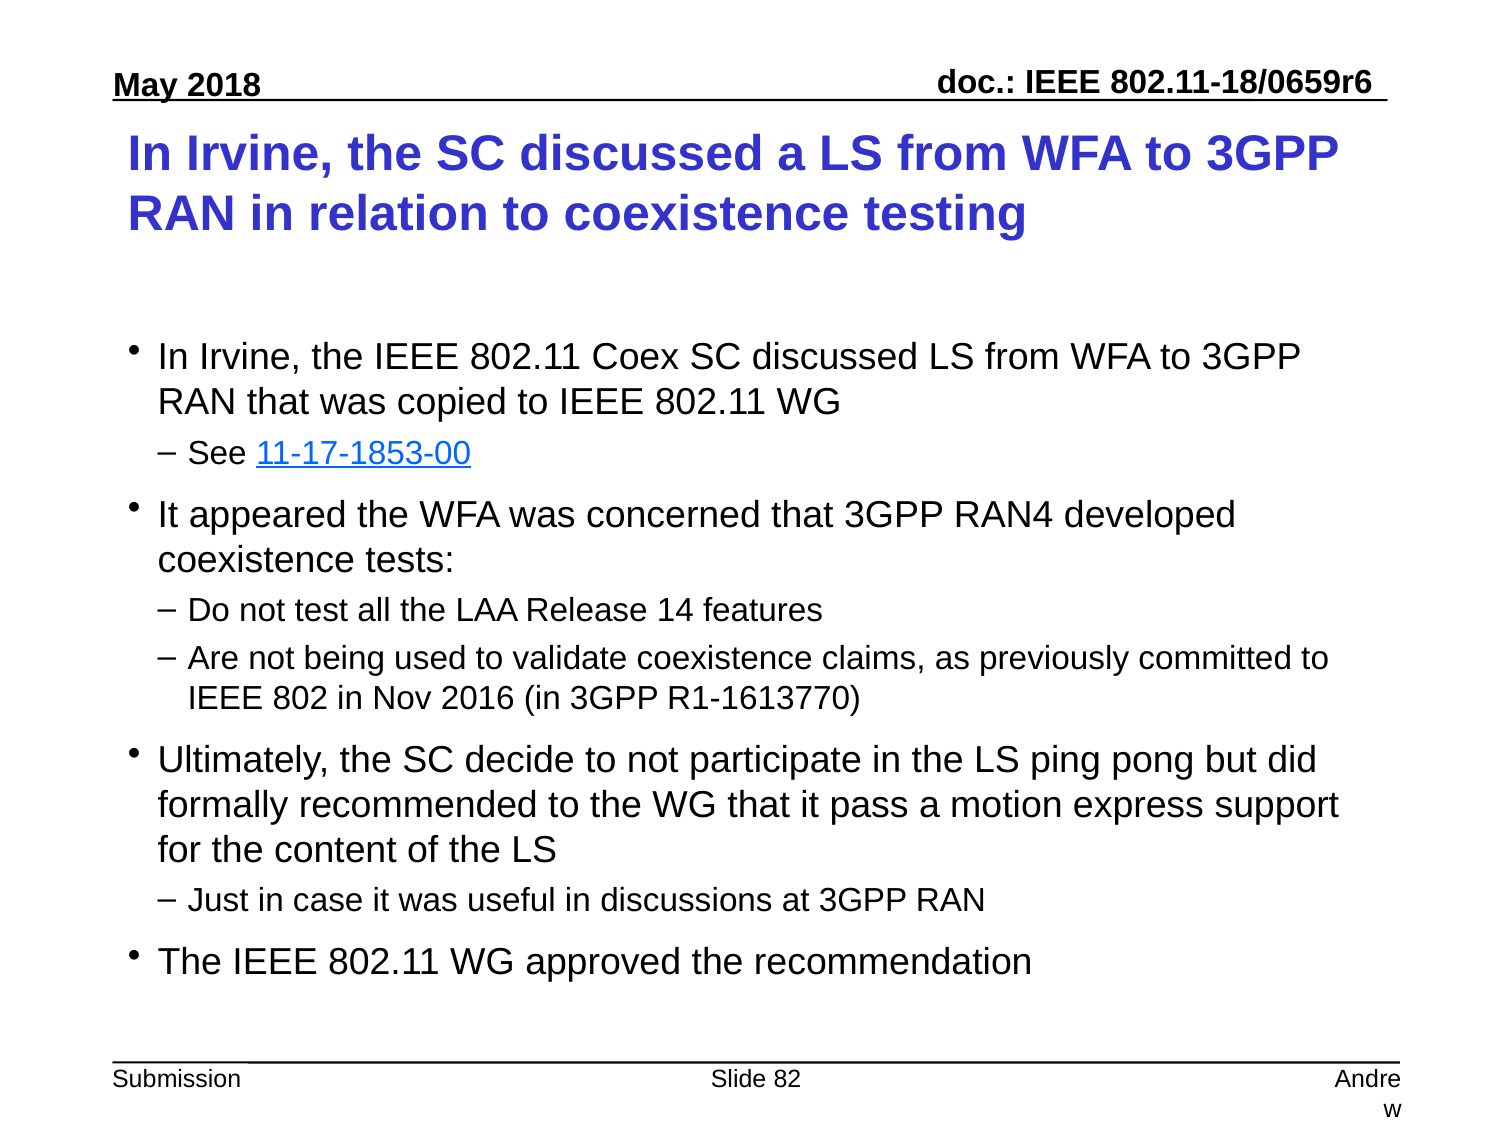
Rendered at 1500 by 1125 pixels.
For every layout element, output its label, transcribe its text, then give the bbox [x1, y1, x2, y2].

list In Irvine, the IEEE 802.11 Coex SC discussed LS from WFA to 3GPP RAN that was copied to IEEE 802.11 WG See 11-17-1853-00 It appeared the WFA was concerned that 3GPP RAN4 developed coexistence tests: Do not test all the LAA Release 14 features Are not being used to validate coexistence claims, as previously committed to IEEE 802 in Nov 2016 (in 3GPP R1‐1613770) Ultimately, the SC decide to not participate in the LS ping pong but did formally recommended to the WG that it pass a motion express support for the content of the LS Just in case it was useful in discussions at 3GPP RAN The IEEE 802.11 WG approved the recommendation [112, 324, 1388, 1000]
footer Andrew Myles, Cisco [1320, 1061, 1402, 1093]
slide_number Slide 82 [709, 1061, 803, 1093]
title In Irvine, the SC discussed a LS from WFA to 3GPP RAN in relation to coexistence testing [112, 112, 1388, 288]
